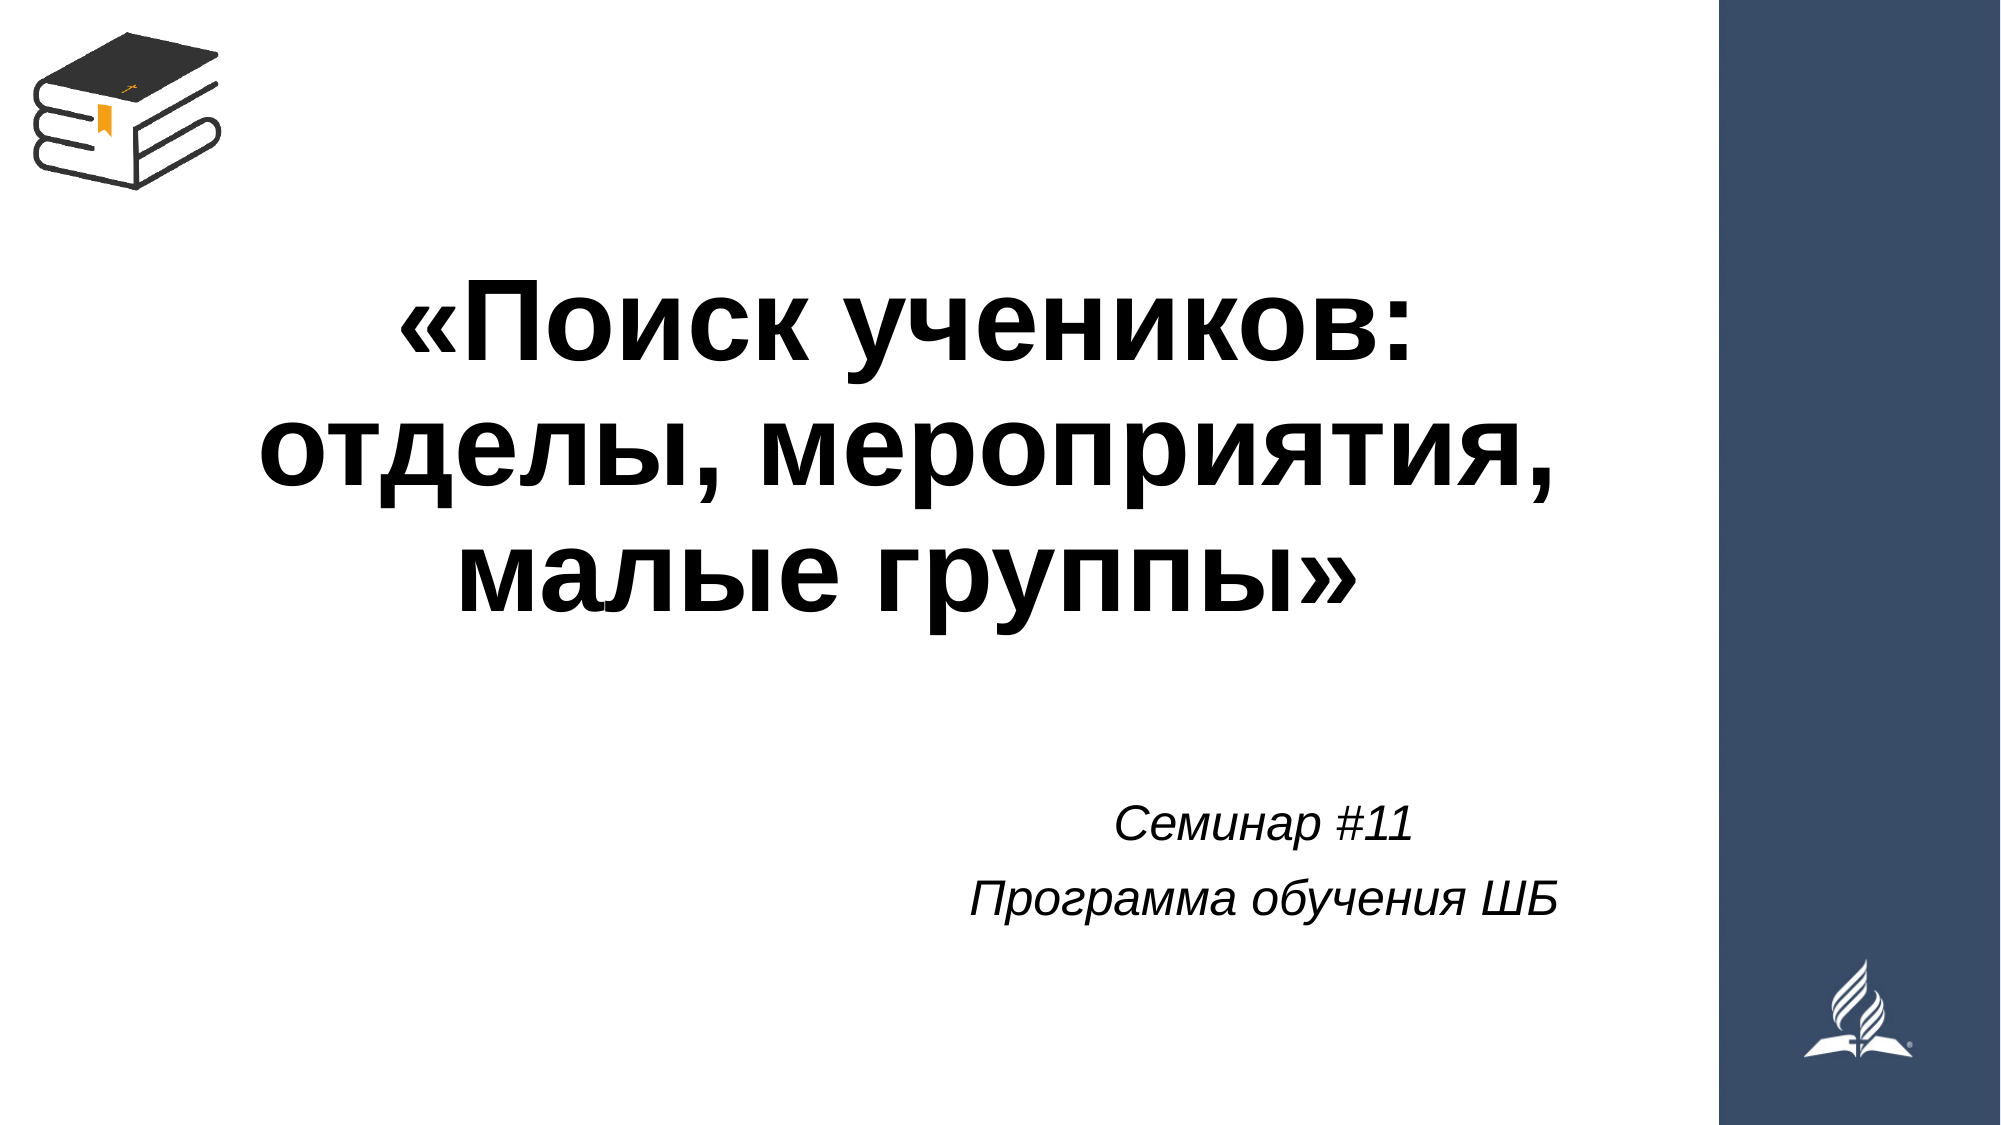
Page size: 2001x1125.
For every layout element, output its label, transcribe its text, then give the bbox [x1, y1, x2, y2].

picture [1719, 0, 2001, 1125]
list Семинар #11 Программа обучения ШБ [870, 801, 1659, 923]
picture [13, 0, 237, 223]
title «Поиск учеников: отделы, мероприятия, малые группы» [157, 251, 1659, 645]
